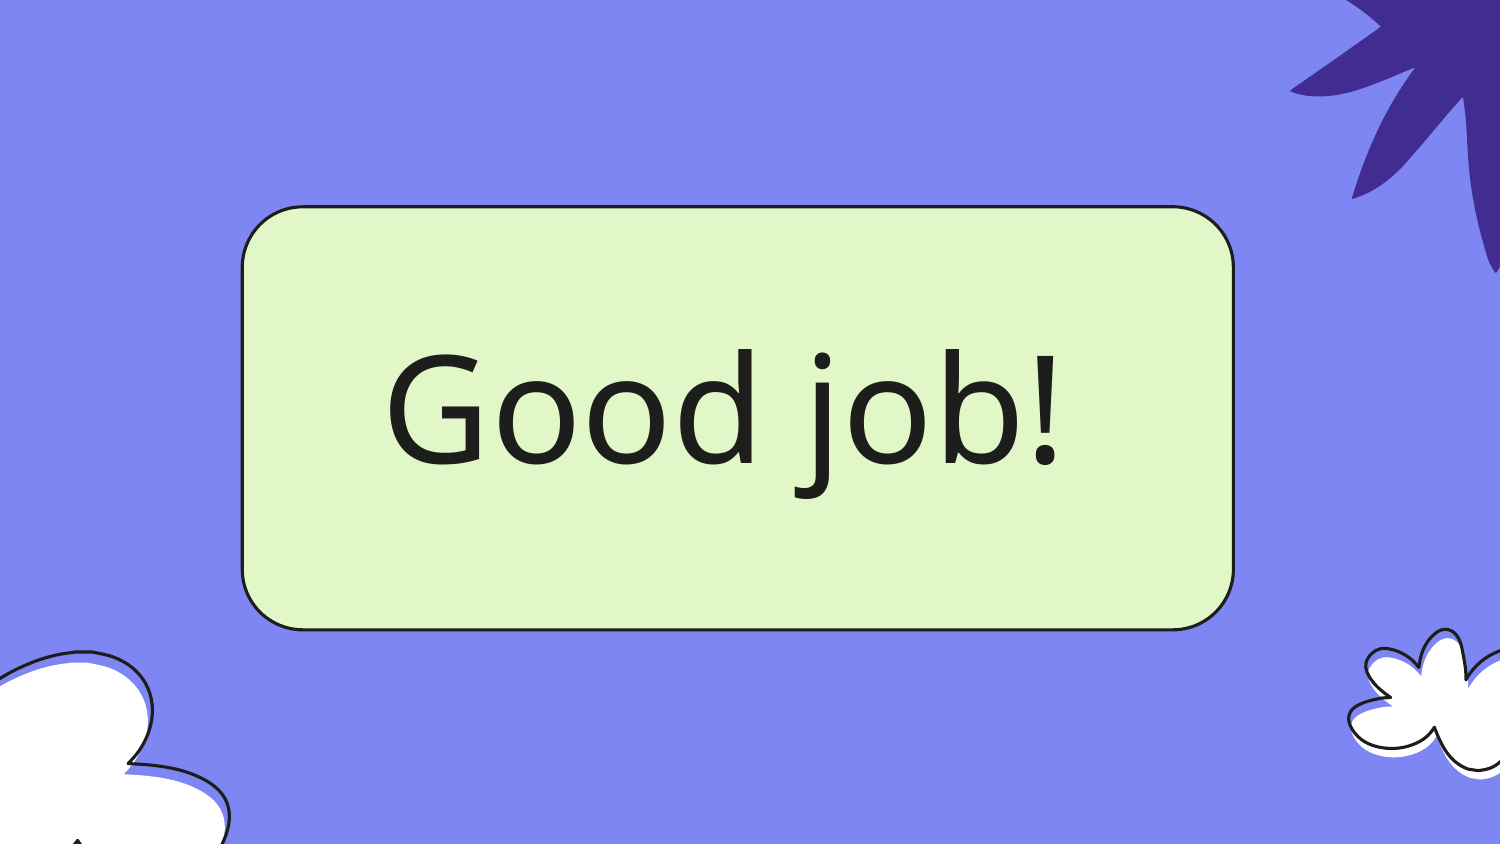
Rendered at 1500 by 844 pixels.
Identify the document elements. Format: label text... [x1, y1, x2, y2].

text_box [242, 206, 1234, 630]
title Good job! [286, 318, 1162, 609]
